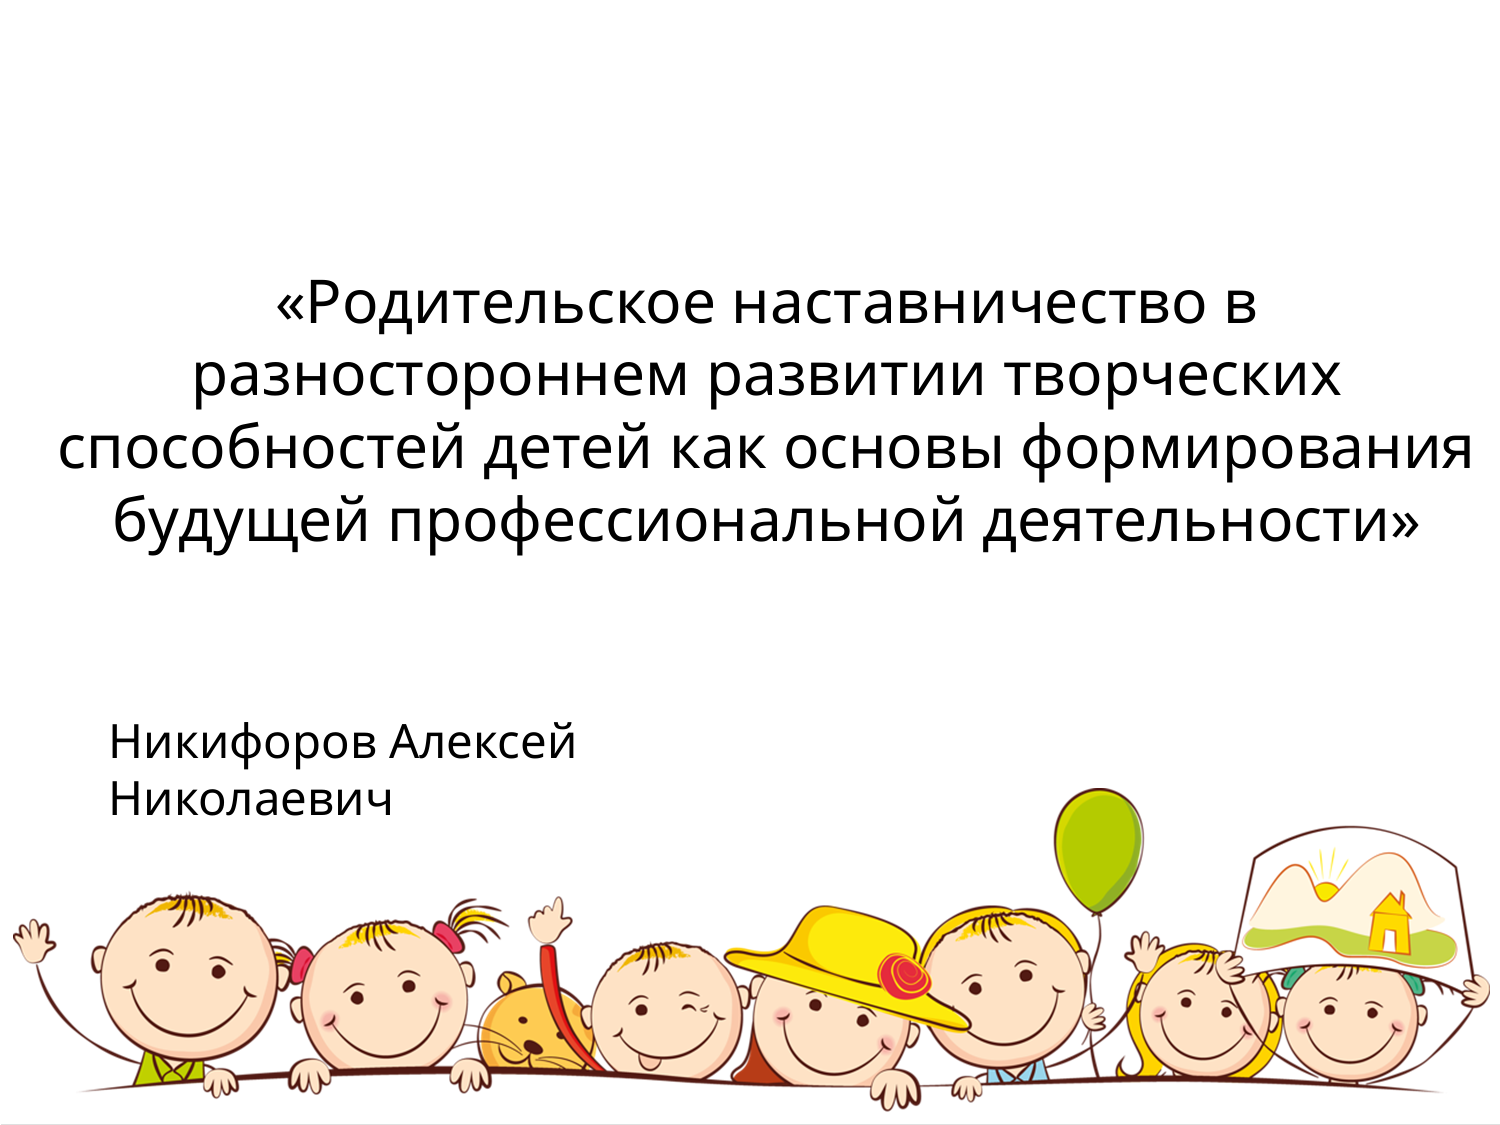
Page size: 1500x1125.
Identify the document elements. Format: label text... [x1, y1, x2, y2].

picture [0, 0, 1500, 1125]
text_box Никифоров Алексей Николаевич [94, 704, 609, 882]
text_box «Родительское наставничество в разностороннем развитии творческих способностей детей как основы формирования будущей профессиональной деятельности» [36, 255, 1499, 627]
